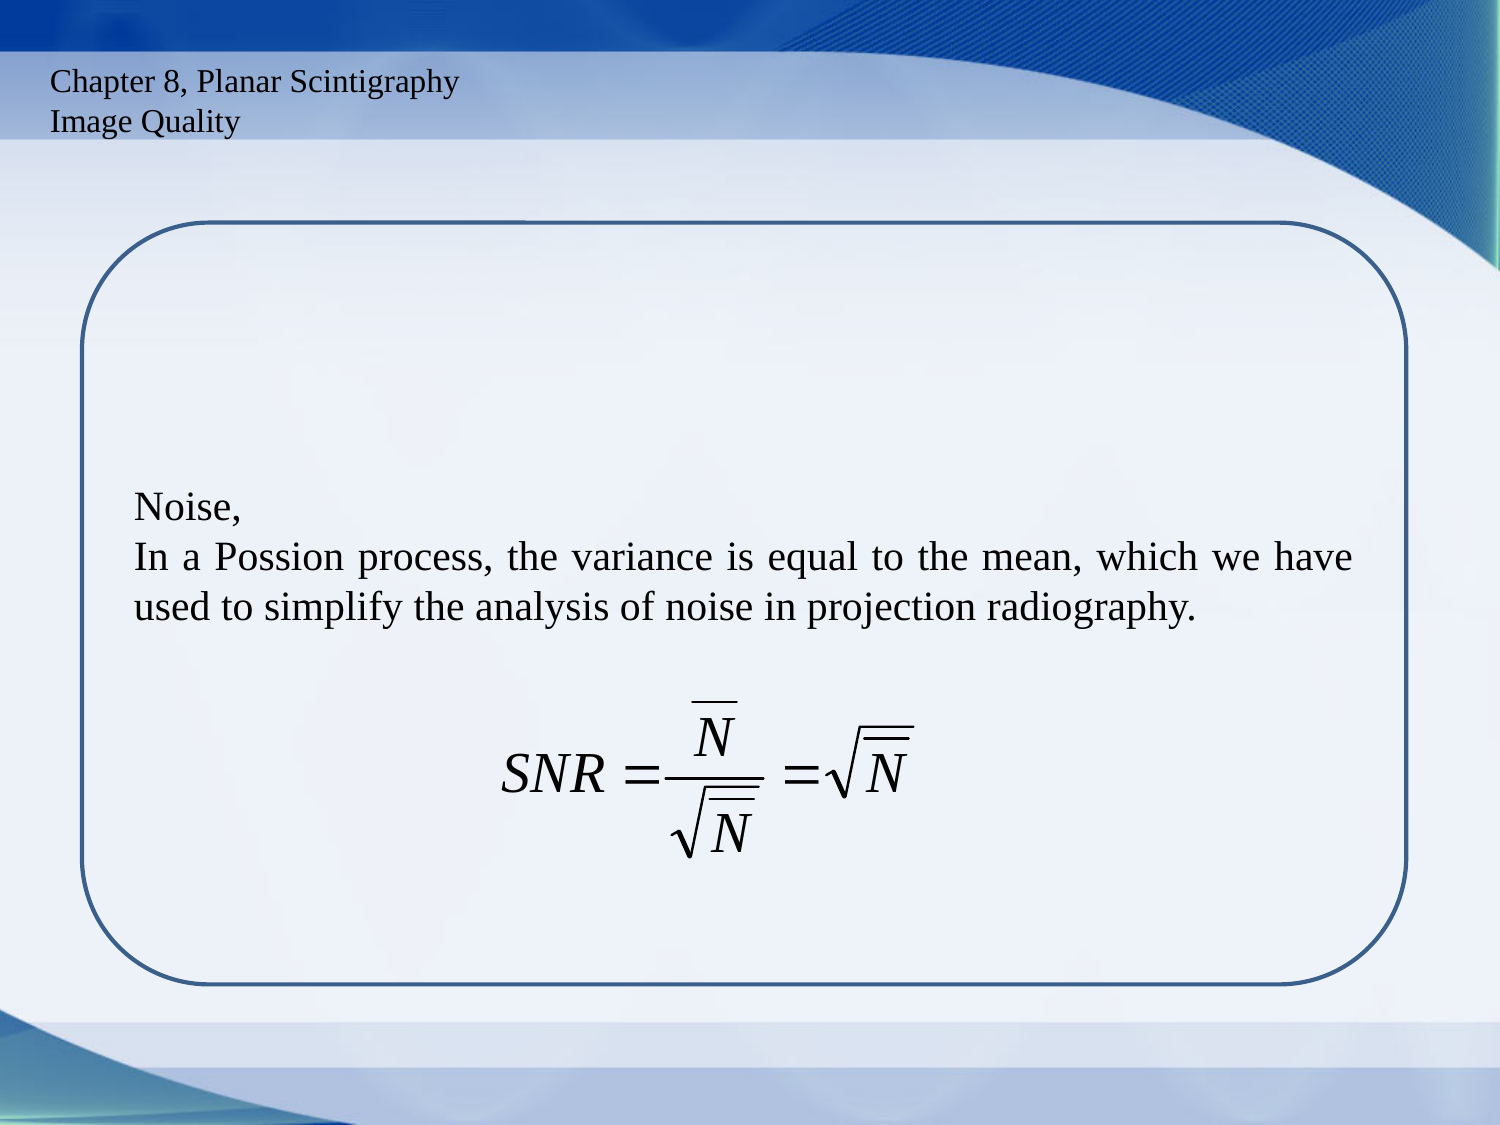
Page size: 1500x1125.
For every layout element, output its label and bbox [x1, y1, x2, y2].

picture [0, 0, 1500, 1125]
list [491, 691, 927, 871]
